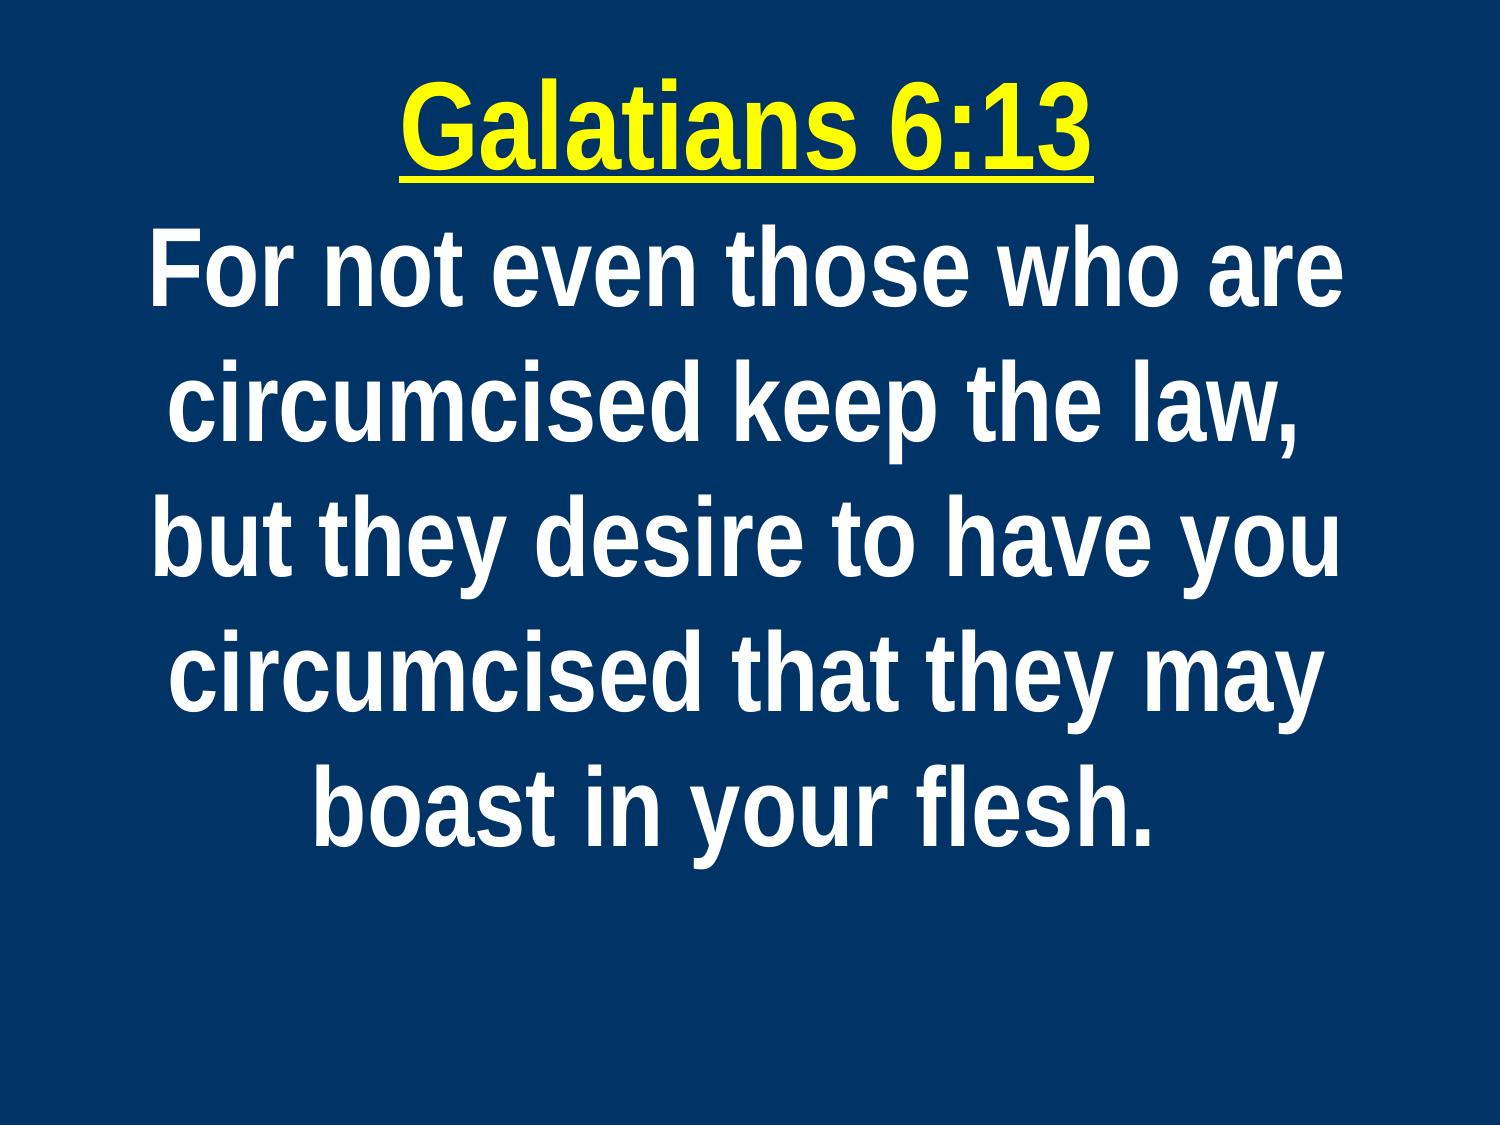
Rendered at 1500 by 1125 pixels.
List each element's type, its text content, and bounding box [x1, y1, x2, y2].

text_box Galatians 6:13 For not even those who are circumcised keep the law, but they desire to have you circumcised that they may boast in your flesh. [33, 37, 1461, 877]
